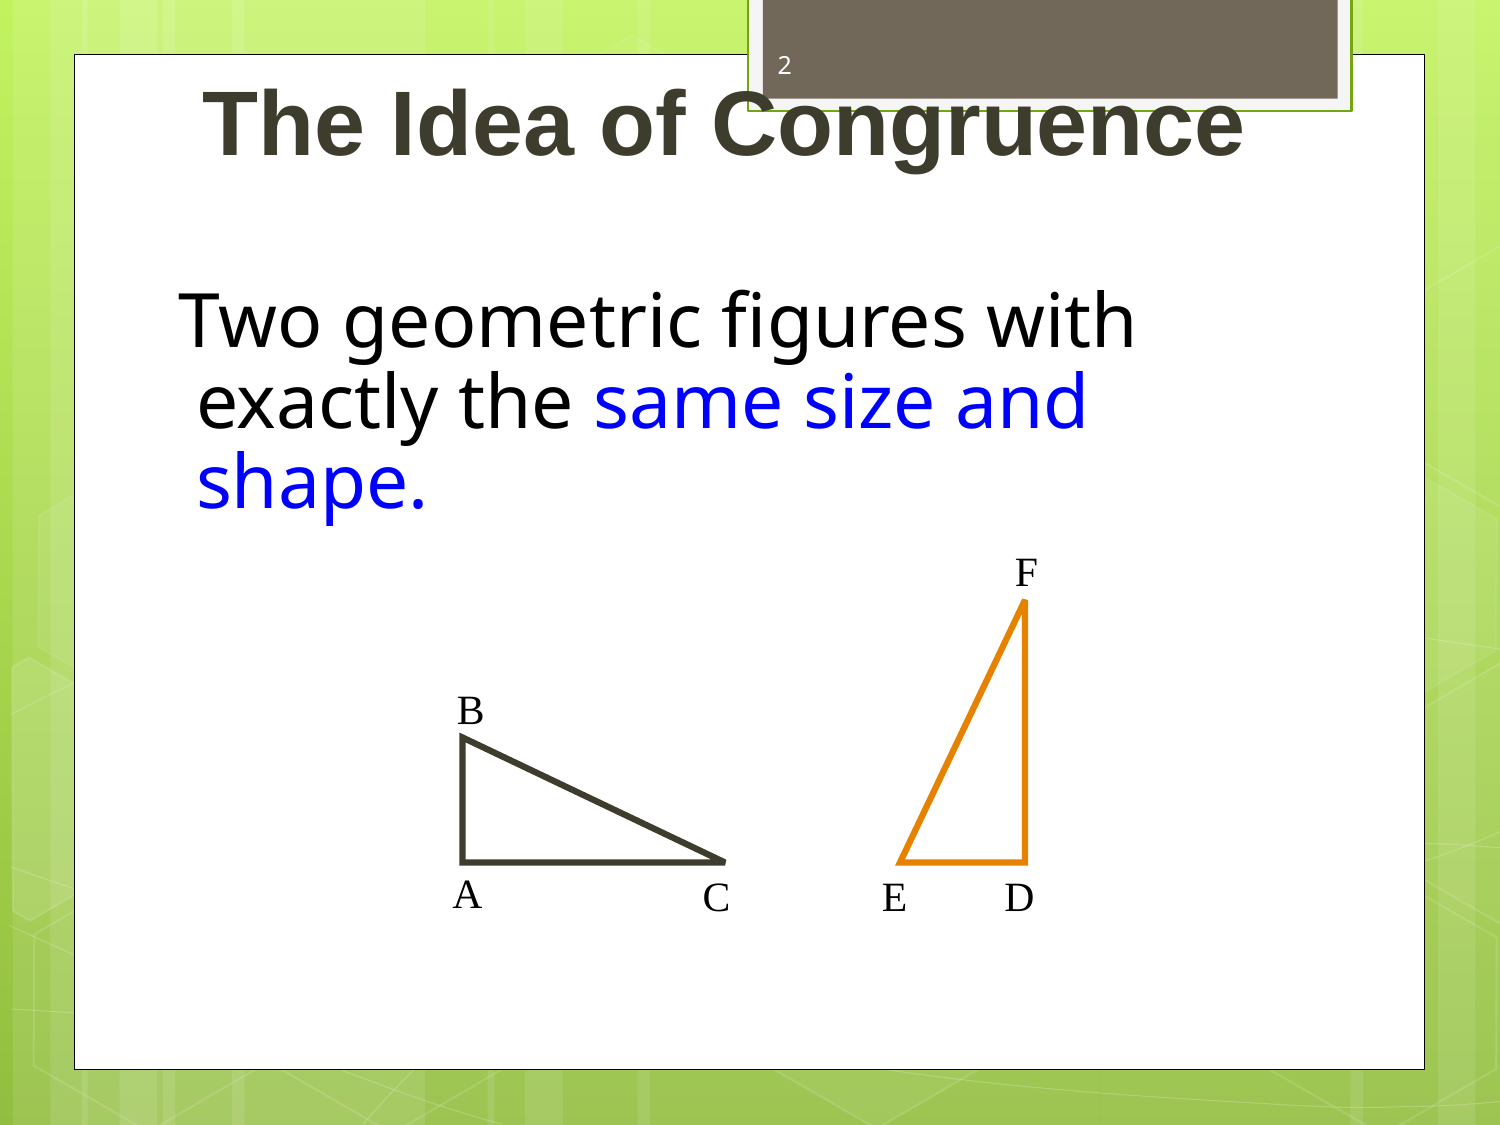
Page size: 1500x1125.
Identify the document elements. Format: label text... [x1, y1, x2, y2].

slide_number 2 [762, 36, 982, 97]
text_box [437, 537, 1054, 928]
text_box The Idea of Congruence [0, 24, 1475, 213]
text_box [12, 435, 49, 439]
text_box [0, 281, 11, 285]
text_box [1425, 435, 1437, 439]
text_box Two geometric figures with exactly the same size and shape. [124, 275, 1313, 388]
text_box [1476, 435, 1500, 439]
